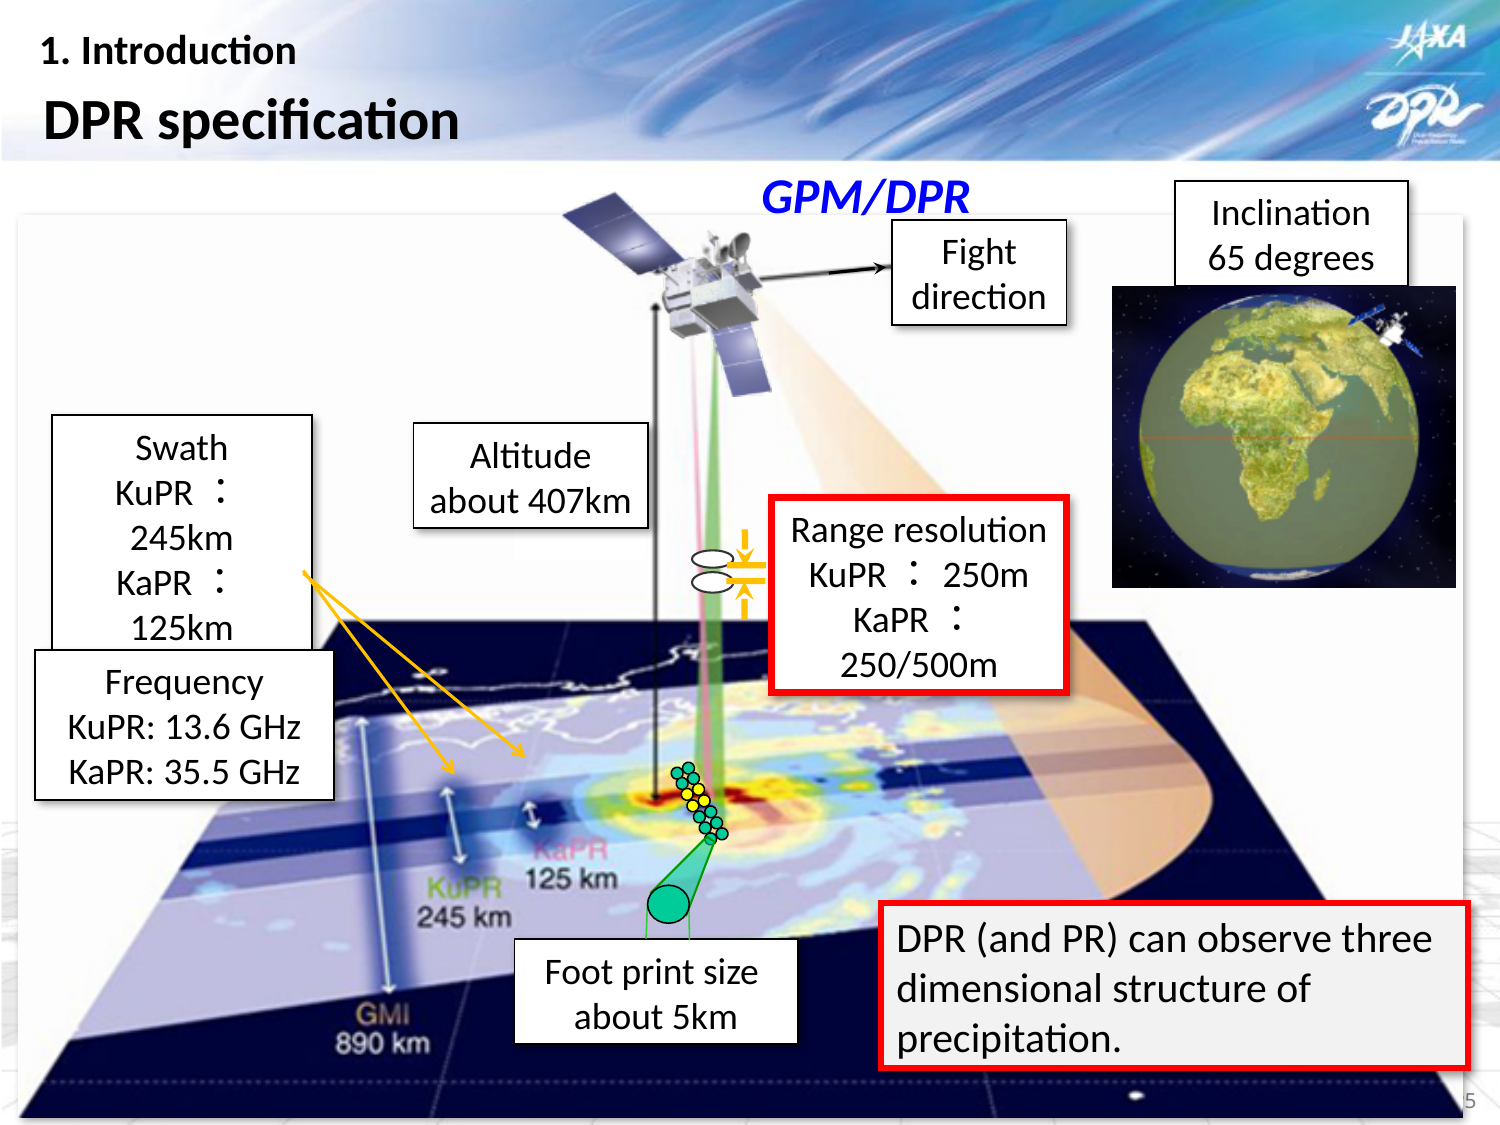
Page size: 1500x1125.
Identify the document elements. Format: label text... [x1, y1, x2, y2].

text_box Inclination 65 degrees [1174, 180, 1408, 212]
text_box DPR specification [43, 80, 1471, 151]
text_box 1. Introduction [24, 15, 313, 80]
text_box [302, 573, 526, 758]
text_box GPM/DPR [746, 155, 1026, 212]
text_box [303, 766, 455, 775]
picture [1, 0, 1500, 1125]
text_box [828, 266, 887, 274]
